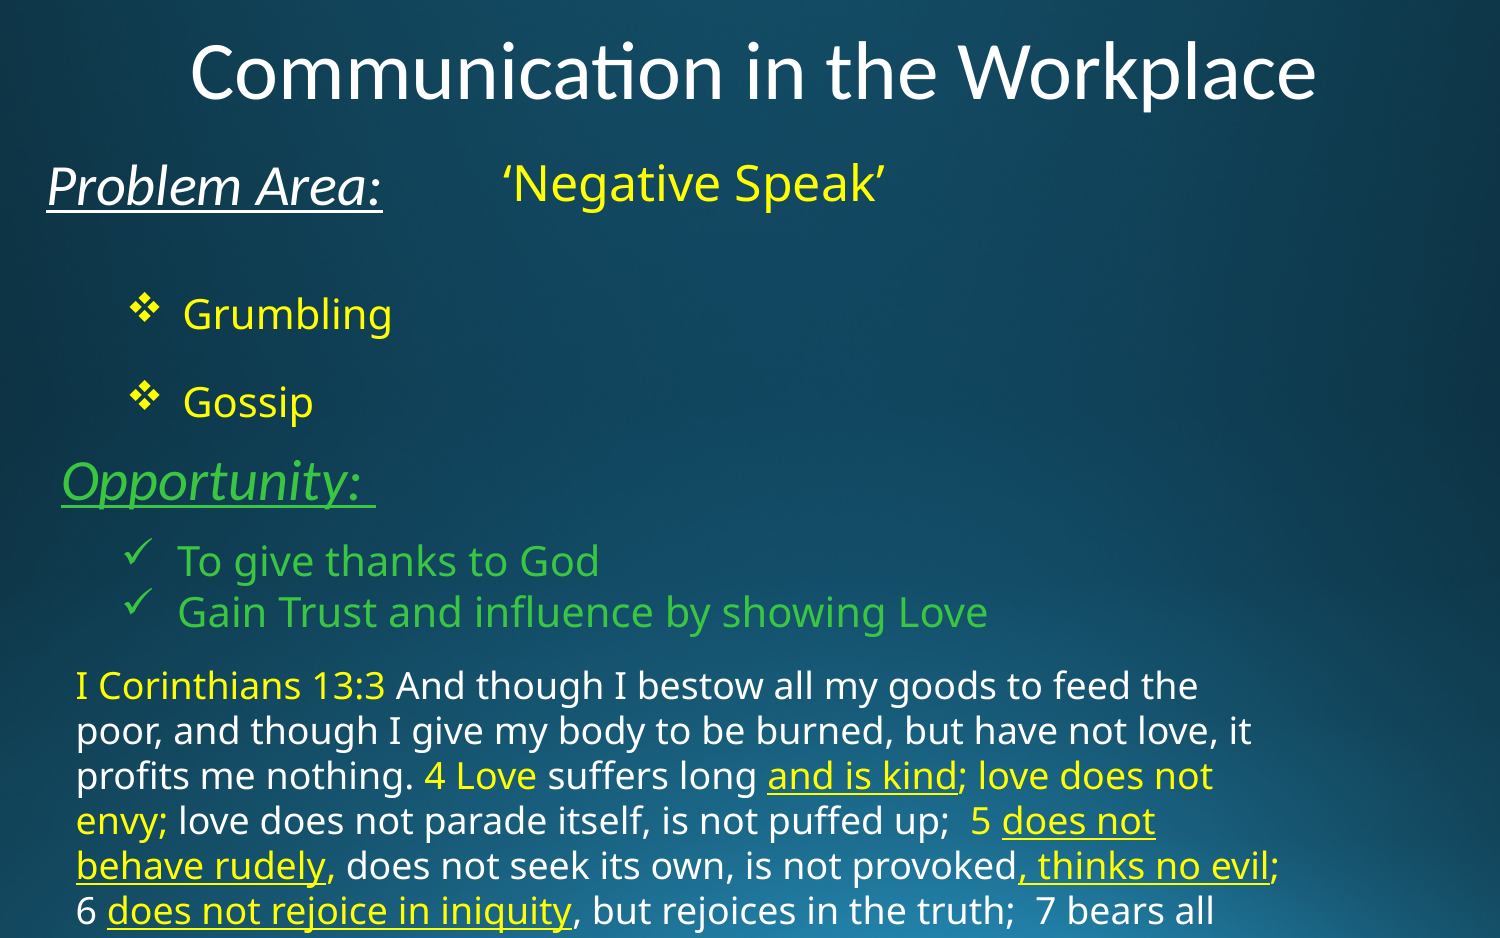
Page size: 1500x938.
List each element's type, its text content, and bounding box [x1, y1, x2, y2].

text_box ‘Negative Speak’ [488, 144, 936, 219]
text_box Communication in the Workplace [46, 9, 1464, 124]
text_box To give thanks to God Gain Trust and influence by showing Love [106, 527, 1097, 654]
text_box Problem Area: [31, 140, 424, 225]
text_box Gossip [111, 368, 996, 434]
picture [0, 0, 1500, 938]
text_box I Corinthians 13:3 And though I bestow all my goods to feed the poor, and though I give my body to be burned, but have not love, it profits me nothing. 4 Love suffers long and is kind; love does not envy; love does not parade itself, is not puffed up; 5 does not behave rudely, does not seek its own, is not provoked, thinks no evil; 6 does not rejoice in iniquity, but rejoices in the truth; 7 bears all things, believes all things, hopes all things, endures all things. [60, 654, 1305, 938]
text_box Grumbling [111, 280, 996, 346]
text_box Opportunity: [46, 435, 1143, 520]
